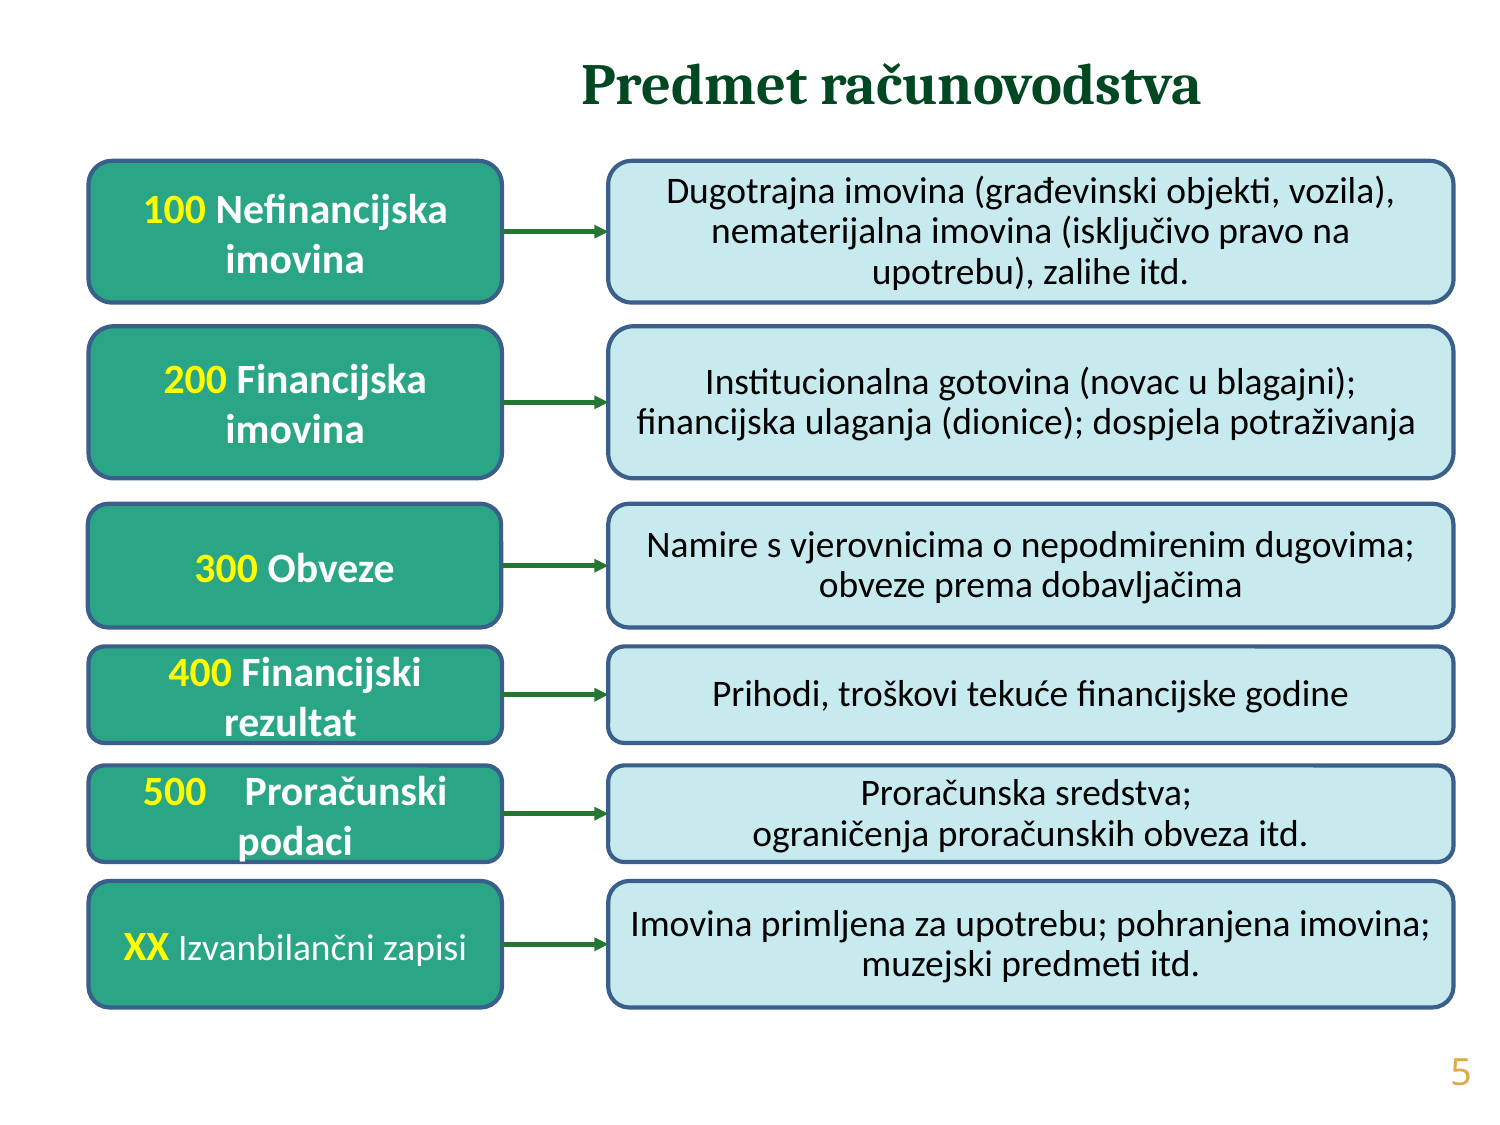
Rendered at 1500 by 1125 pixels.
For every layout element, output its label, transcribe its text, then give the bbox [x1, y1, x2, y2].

text_box Prihodi, troškovi tekuće financijske godine [606, 644, 1456, 746]
text_box 5 [1420, 1040, 1487, 1101]
text_box Institucionalna gotovina (novac u blagajni); financijska ulaganja (dionice); dospjela potraživanja [606, 324, 1456, 481]
text_box Proračunska sredstva; ograničenja proračunskih obveza itd. [606, 763, 1456, 865]
text_box Dugotrajna imovina (građevinski objekti, vozila), nematerijalna imovina (isključivo pravo na upotrebu), zalihe itd. [606, 158, 1456, 305]
text_box 500 Proračunski podaci [86, 763, 505, 865]
text_box 200 Financijska imovina [86, 324, 505, 481]
text_box 100 Nefinancijska imovina [86, 158, 505, 305]
text_box Predmet računovodstva [360, 24, 1424, 138]
text_box XX Izvanbilančni zapisi [86, 878, 505, 1010]
text_box Imovina primljena za upotrebu; pohranjena imovina; muzejski predmeti itd. [606, 878, 1456, 1010]
text_box 400 Financijski rezultat [86, 644, 505, 746]
text_box 300 Obveze [85, 501, 504, 630]
text_box Namire s vjerovnicima o nepodmirenim dugovima; obveze prema dobavljačima [606, 501, 1456, 630]
